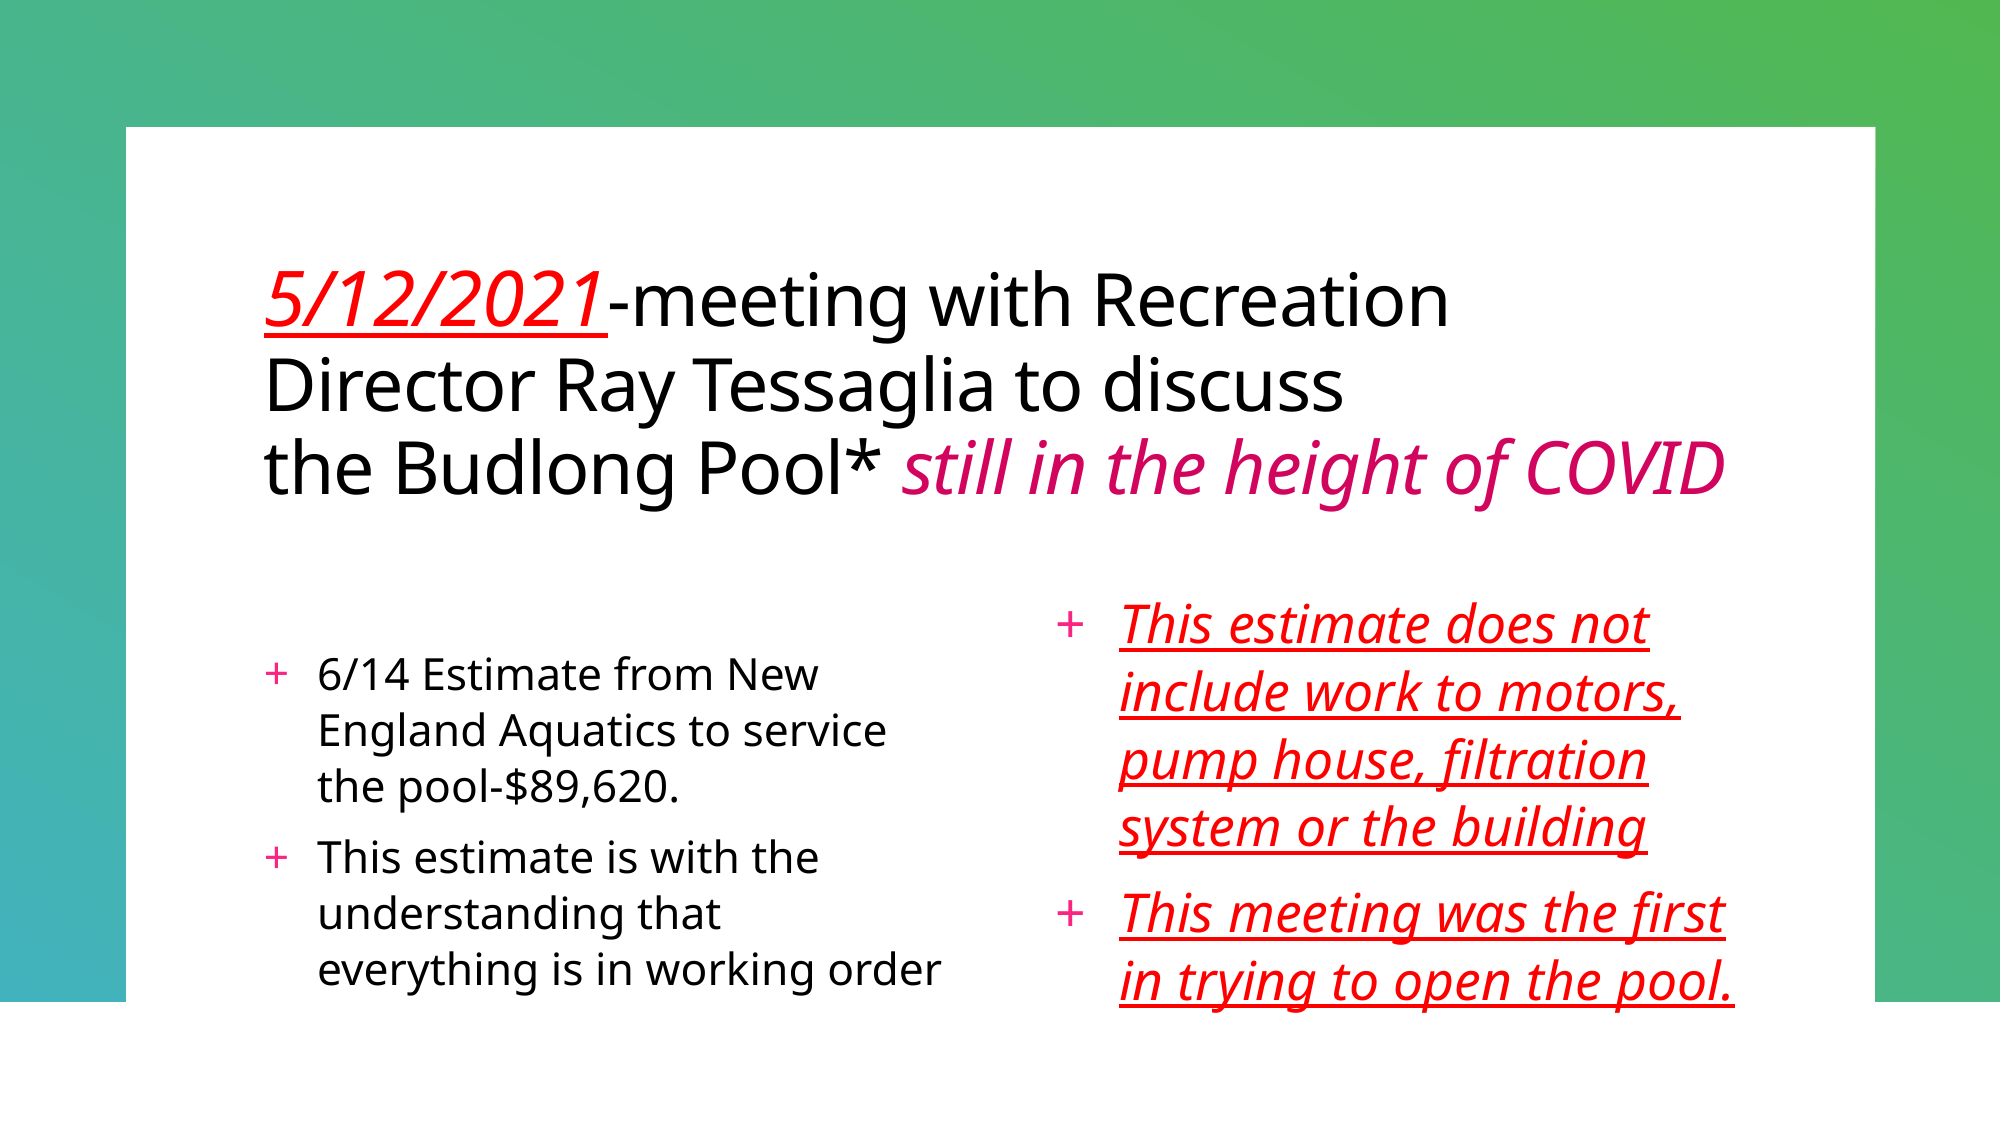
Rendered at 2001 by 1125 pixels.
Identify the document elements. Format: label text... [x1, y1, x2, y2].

title 5/12/2021-meeting with Recreation Director Ray Tessaglia to discuss the Budlong Pool* still in the height of COVID [248, 248, 1749, 602]
list 6/14 Estimate from New England Aquatics to service the pool-$89,620. This estimate is with the understanding that everything is in working order [248, 635, 960, 1035]
list This estimate does not include work to motors, pump house, filtration system or the building This meeting was the first in trying to open the pool. [1040, 579, 1751, 1092]
